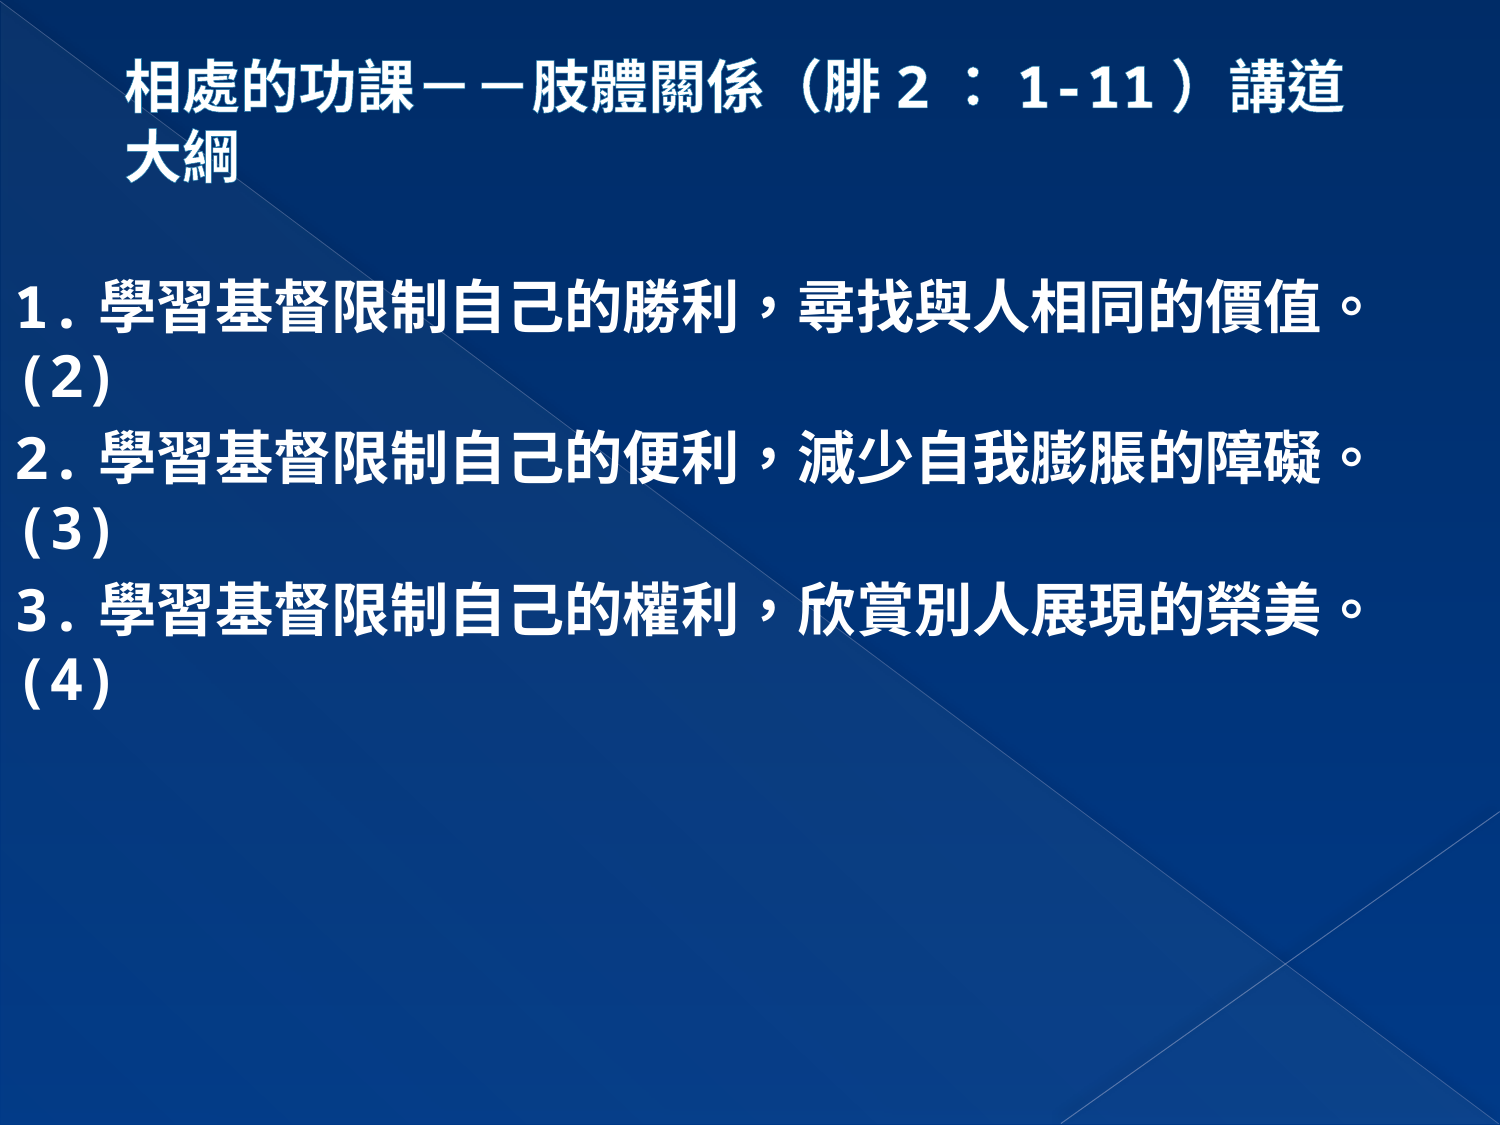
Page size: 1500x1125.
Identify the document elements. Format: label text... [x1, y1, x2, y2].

title 相處的功課－－肢體關係（腓2：1-11）講道大綱 [29, 42, 1415, 197]
list 1.學習基督限制自己的勝利，尋找與人相同的價值。(2) 2.學習基督限制自己的便利，減少自我膨脹的障礙。(3) 3.學習基督限制自己的權利，欣賞別人展現的榮美。(4) [0, 262, 1500, 1005]
